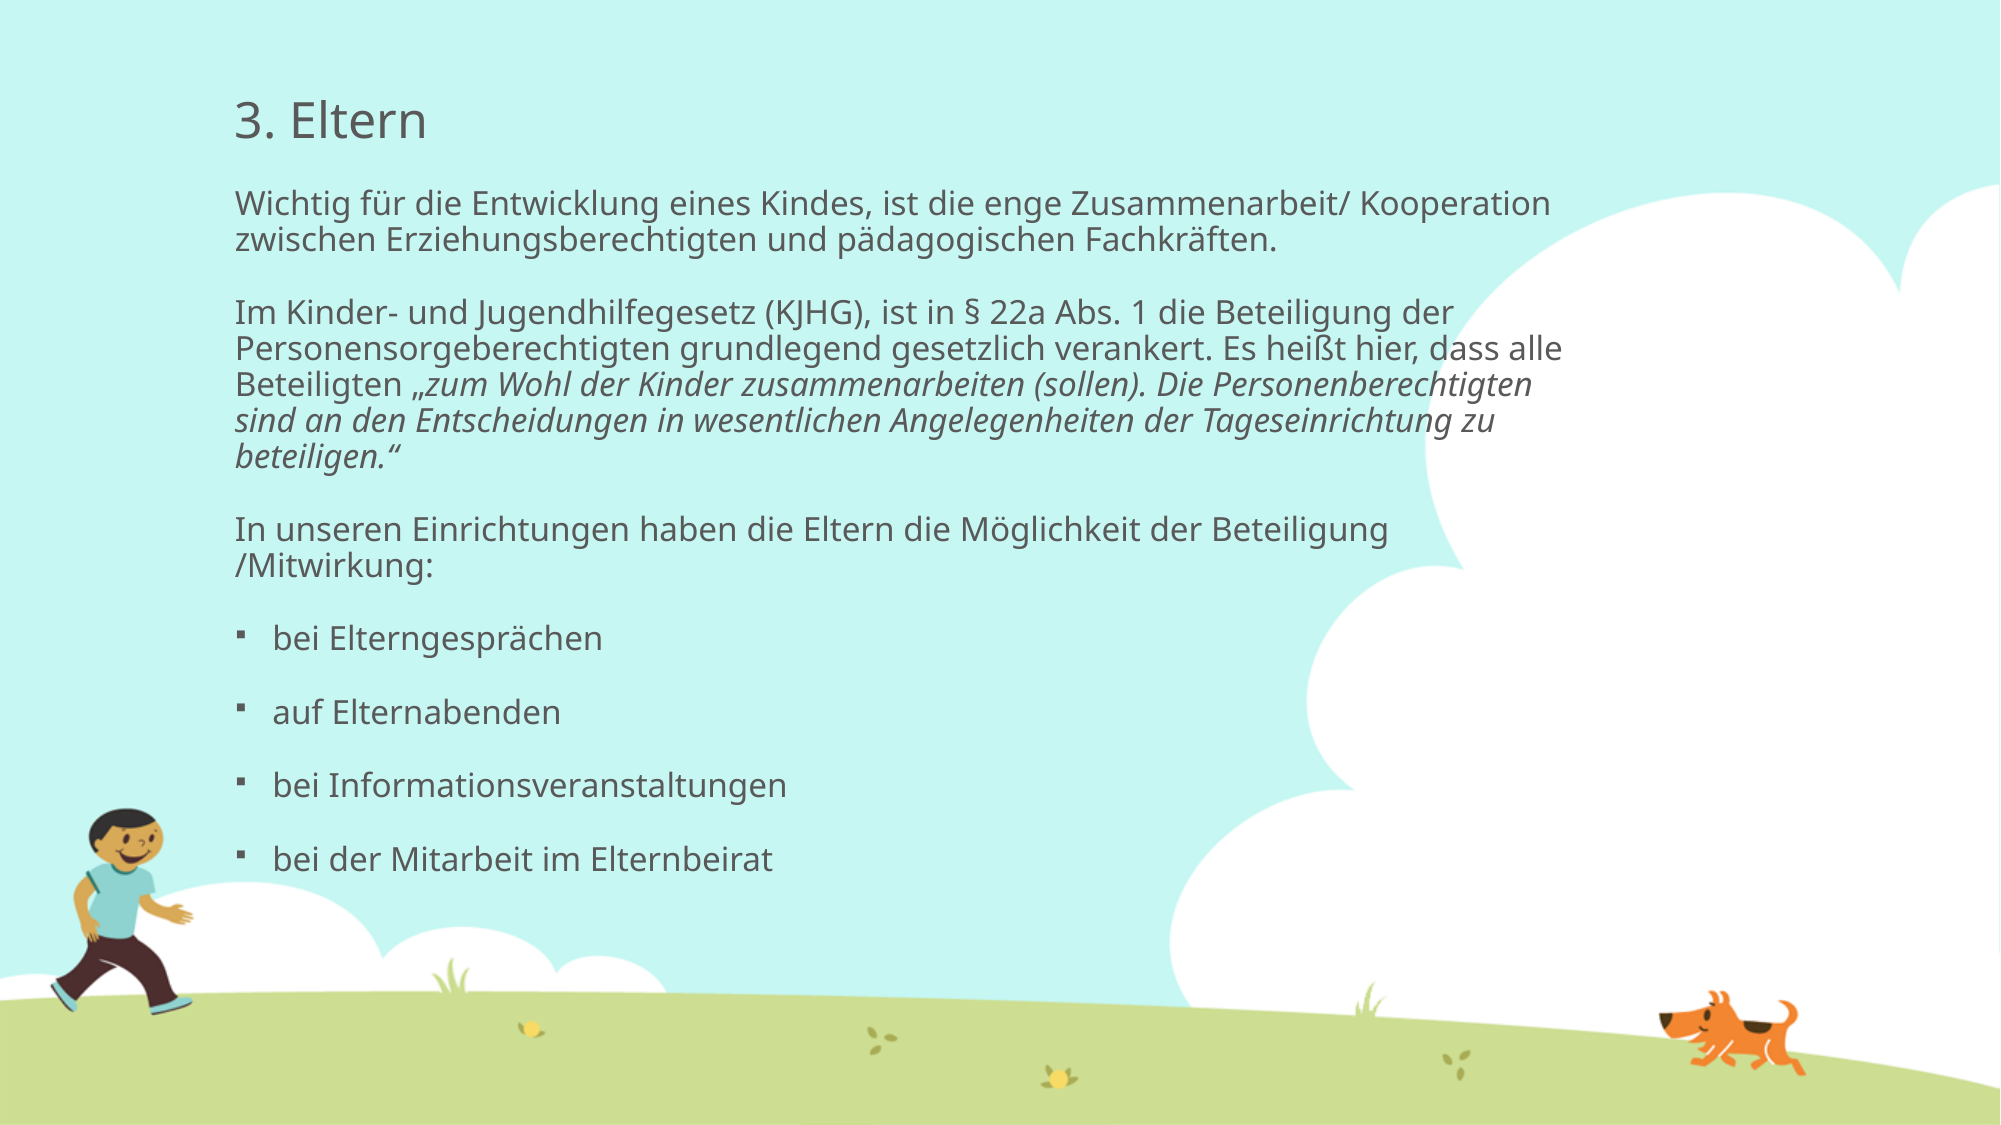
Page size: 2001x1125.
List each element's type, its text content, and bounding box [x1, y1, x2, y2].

picture [0, 0, 2001, 1125]
list 3. Eltern Wichtig für die Entwicklung eines Kindes, ist die enge Zusammenarbeit/ Kooperation zwischen Erziehungsberechtigten und pädagogischen Fachkräften. Im Kinder- und Jugendhilfegesetz (KJHG), ist in § 22a Abs. 1 die Beteiligung der Personensorgeberechtigten grundlegend gesetzlich verankert. Es heißt hier, dass alle Beteiligten „zum Wohl der Kinder zusammenarbeiten (sollen). Die Personenberechtigten sind an den Entscheidungen in wesentlichen Angelegenheiten der Tageseinrichtung zu beteiligen.“ In unseren Einrichtungen haben die Eltern die Möglichkeit der Beteiligung /Mitwirkung: bei Elterngesprächen auf Elternabenden bei Informationsveranstaltungen bei der Mitarbeit im Elternbeirat [212, 87, 1606, 875]
